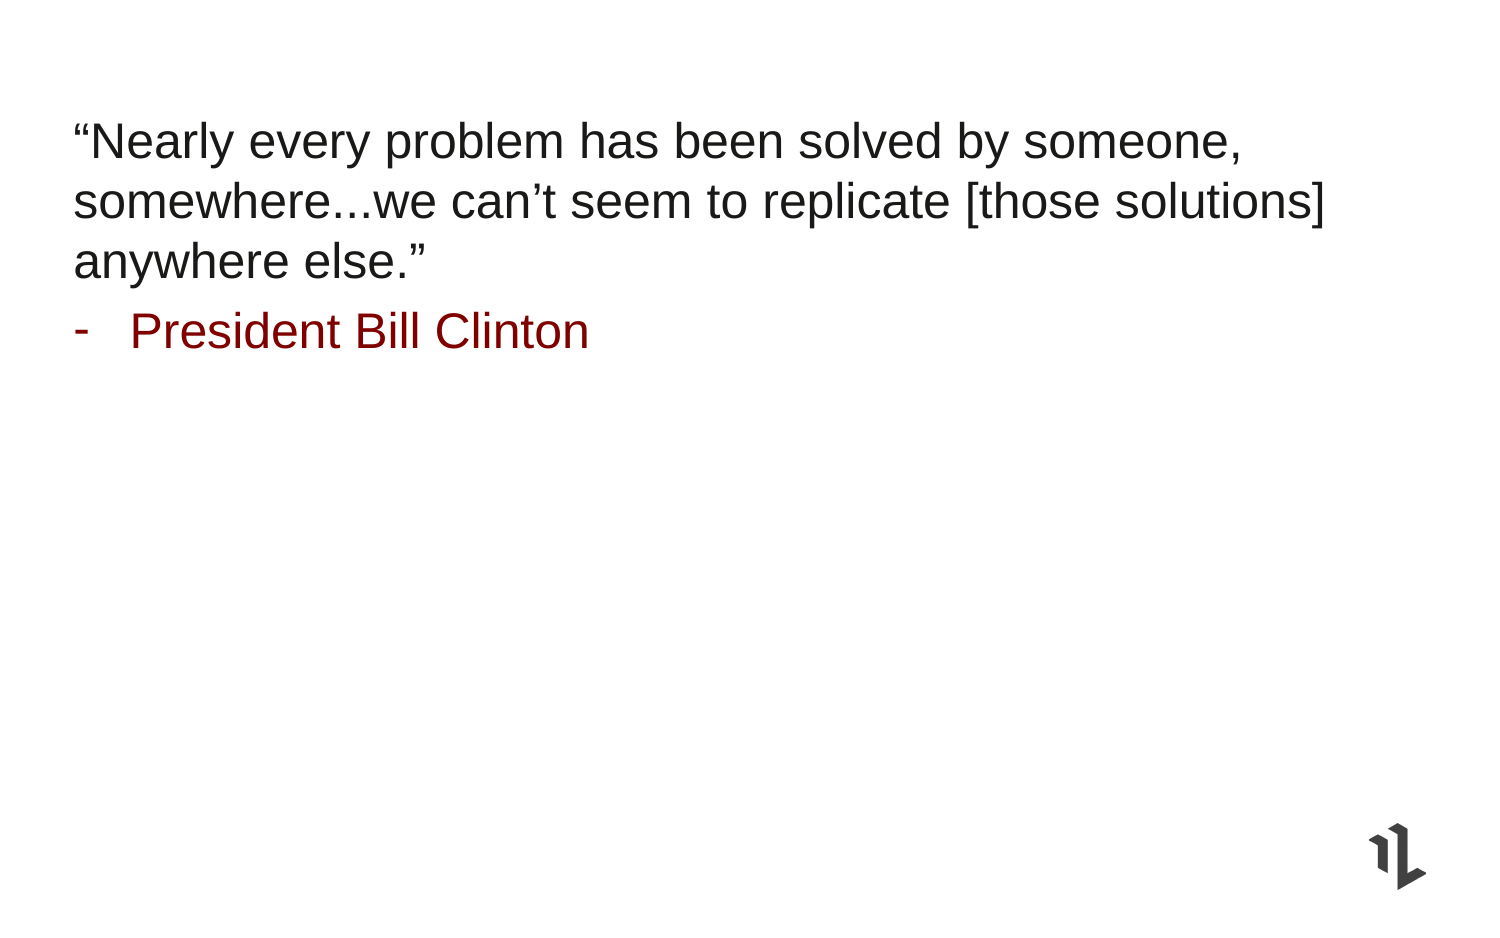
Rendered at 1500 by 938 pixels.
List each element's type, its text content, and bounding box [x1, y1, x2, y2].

list “Nearly every problem has been solved by someone, somewhere...we can’t seem to replicate [those solutions] anywhere else.” President Bill Clinton [58, 101, 1427, 706]
